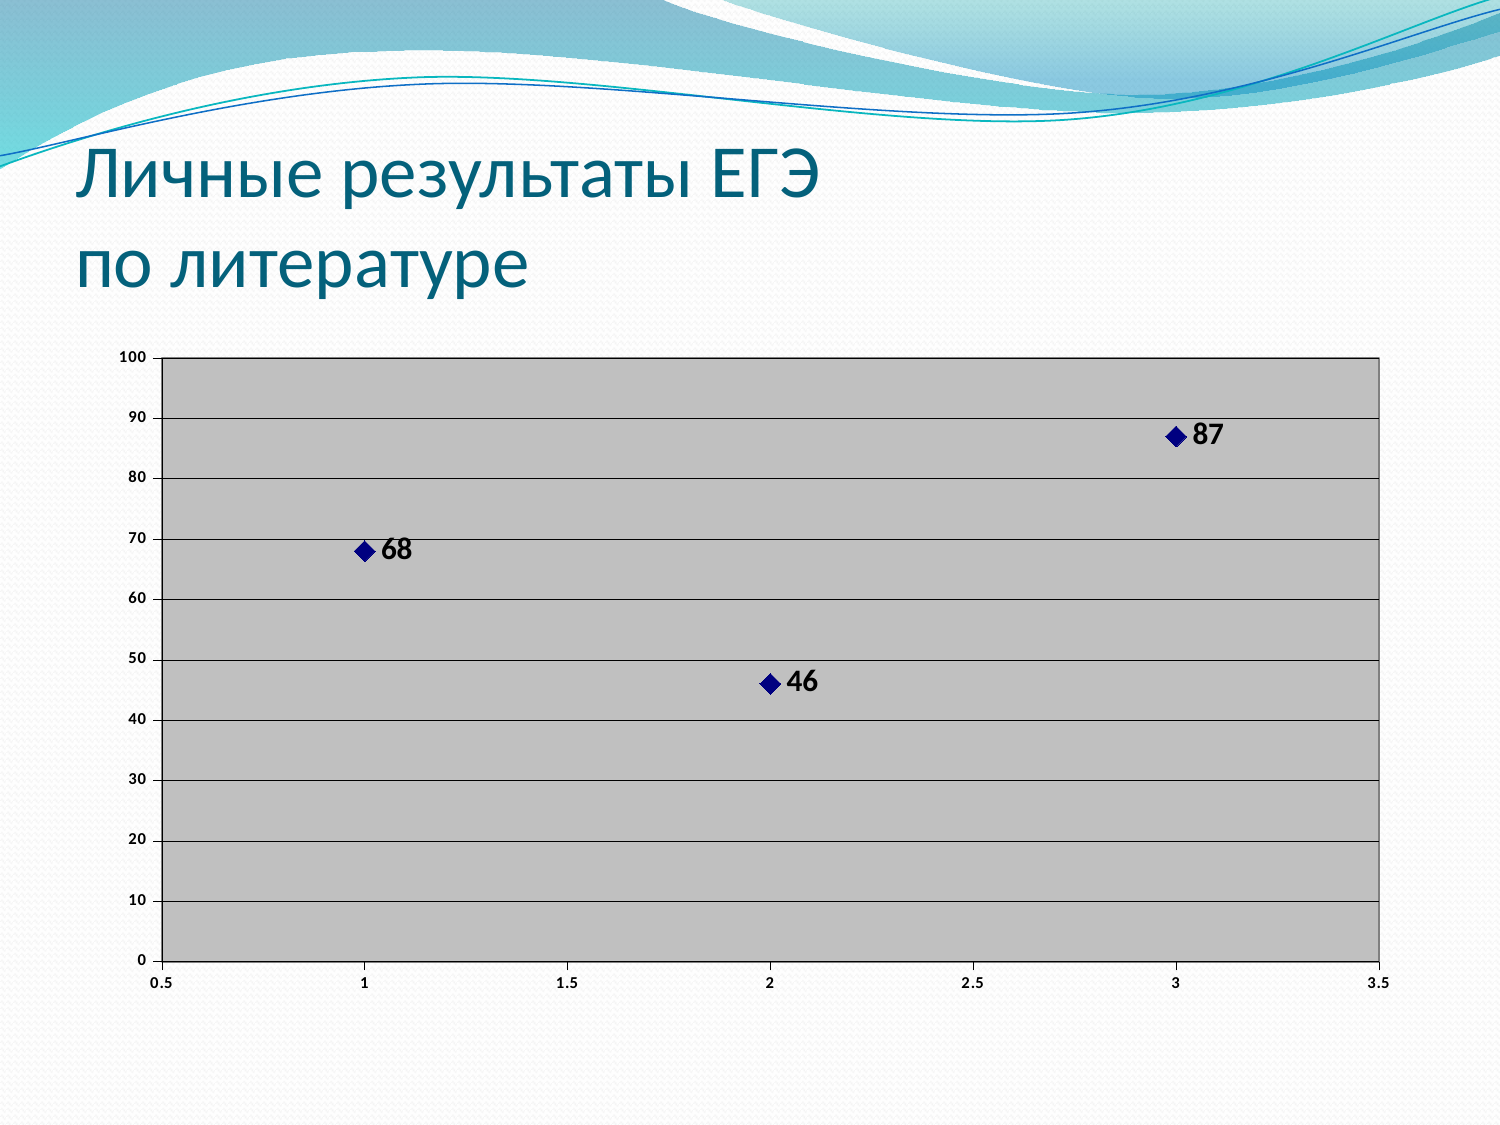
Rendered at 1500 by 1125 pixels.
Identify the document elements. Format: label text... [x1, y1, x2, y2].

title Личные результаты ЕГЭ по литературе [75, 115, 1425, 303]
chart [74, 317, 1426, 1038]
